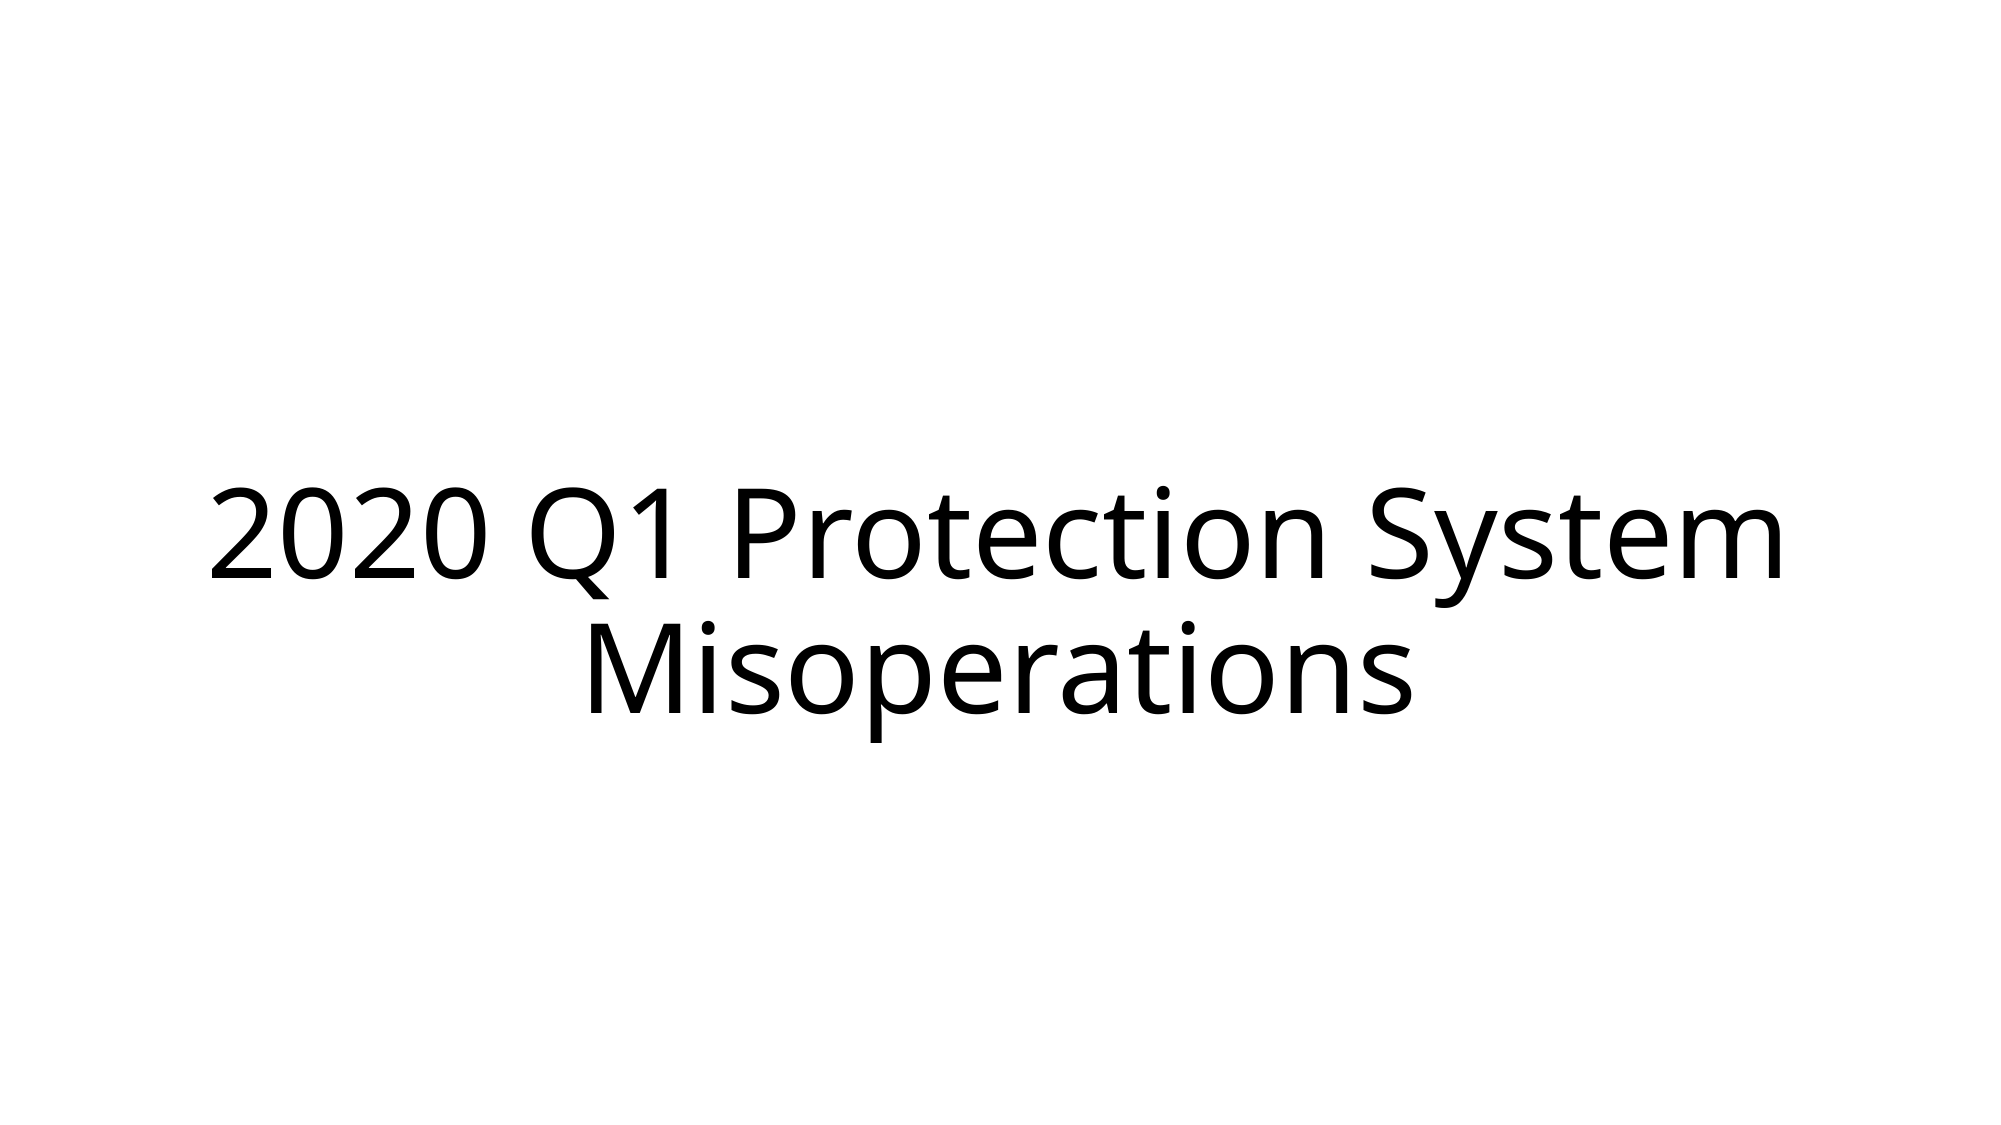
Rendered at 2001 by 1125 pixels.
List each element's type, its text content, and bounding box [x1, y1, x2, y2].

title 2020 Q1 Protection System Misoperations [136, 280, 1862, 749]
